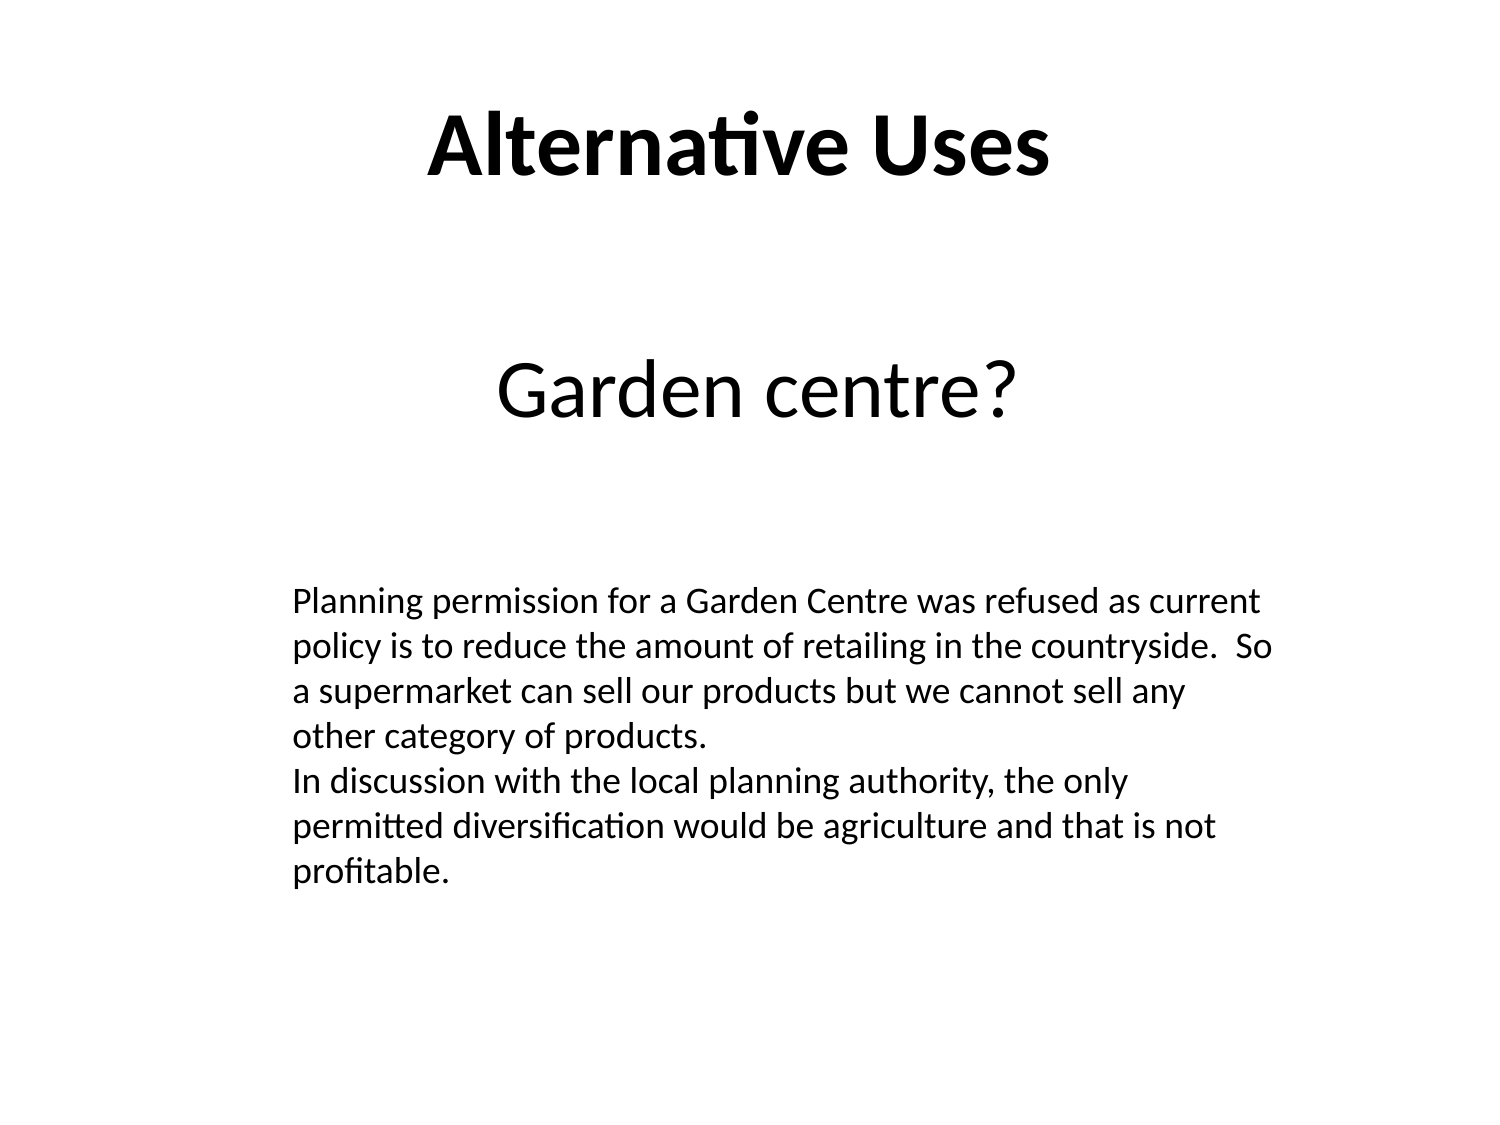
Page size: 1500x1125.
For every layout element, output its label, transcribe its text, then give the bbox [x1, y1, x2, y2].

text_box Planning permission for a Garden Centre was refused as current policy is to reduce the amount of retailing in the countryside. So a supermarket can sell our products but we cannot sell any other category of products. In discussion with the local planning authority, the only permitted diversification would be agriculture and that is not profitable. [277, 569, 1294, 899]
title Alternative Uses [75, 45, 1425, 233]
text_box Garden centre? [419, 326, 1117, 441]
